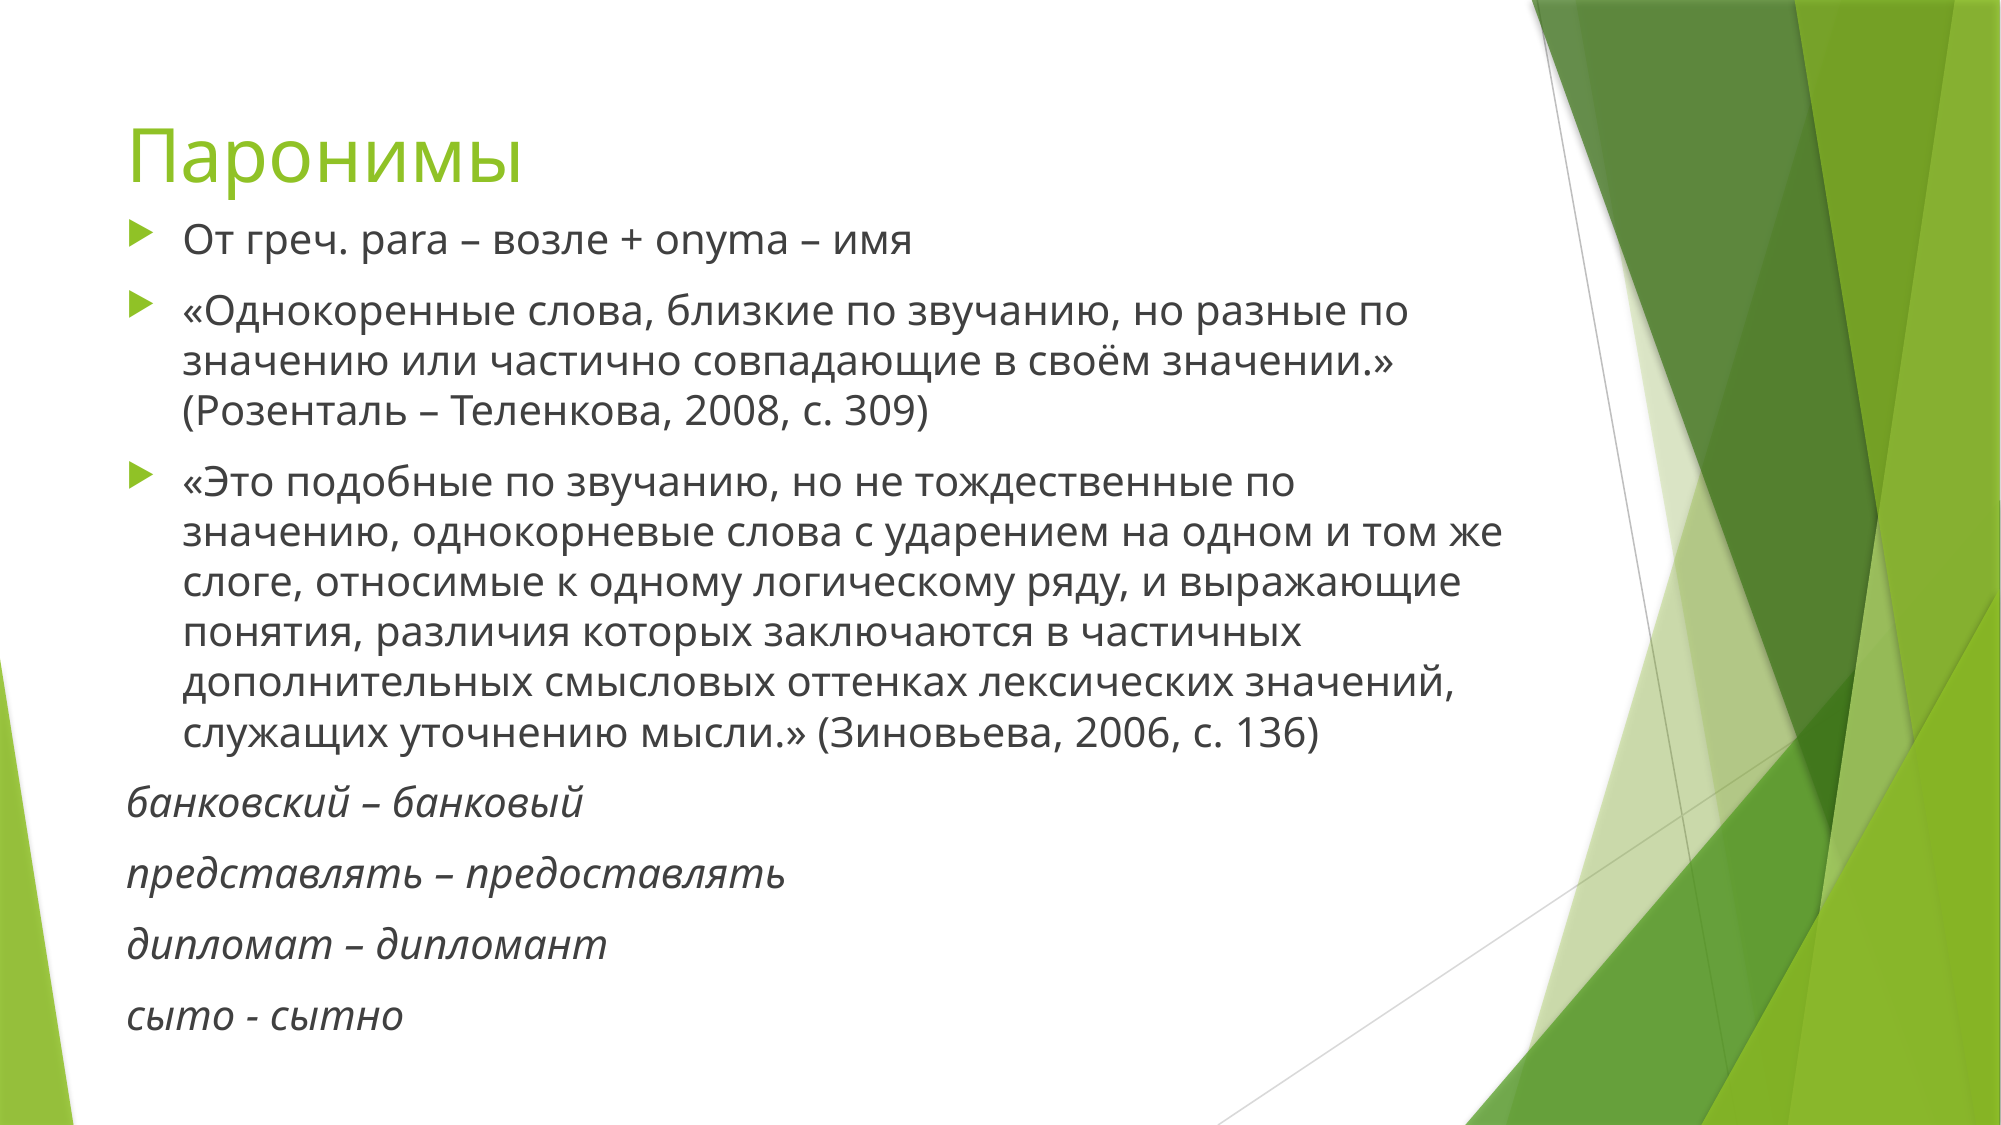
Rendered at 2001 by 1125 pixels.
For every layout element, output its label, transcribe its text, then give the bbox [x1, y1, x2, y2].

title Паронимы [111, 99, 1522, 205]
list От греч. para – возле + onyma – имя «Однокоренные слова, близкие по звучанию, но разные по значению или частично совпадающие в своём значении.» (Розенталь – Теленкова, 2008, с. 309) «Это подобные по звучанию, но не тождественные по значению, однокорневые слова с ударением на одном и том же слоге, относимые к одному логическому ряду, и выражающие понятия, различия которых заключаются в частичных дополнительных смысловых оттенках лексических значений, служащих уточнению мысли.» (Зиновьева, 2006, с. 136) банковский – банковый представлять – предоставлять дипломат – дипломант сыто - сытно [111, 205, 1522, 1097]
